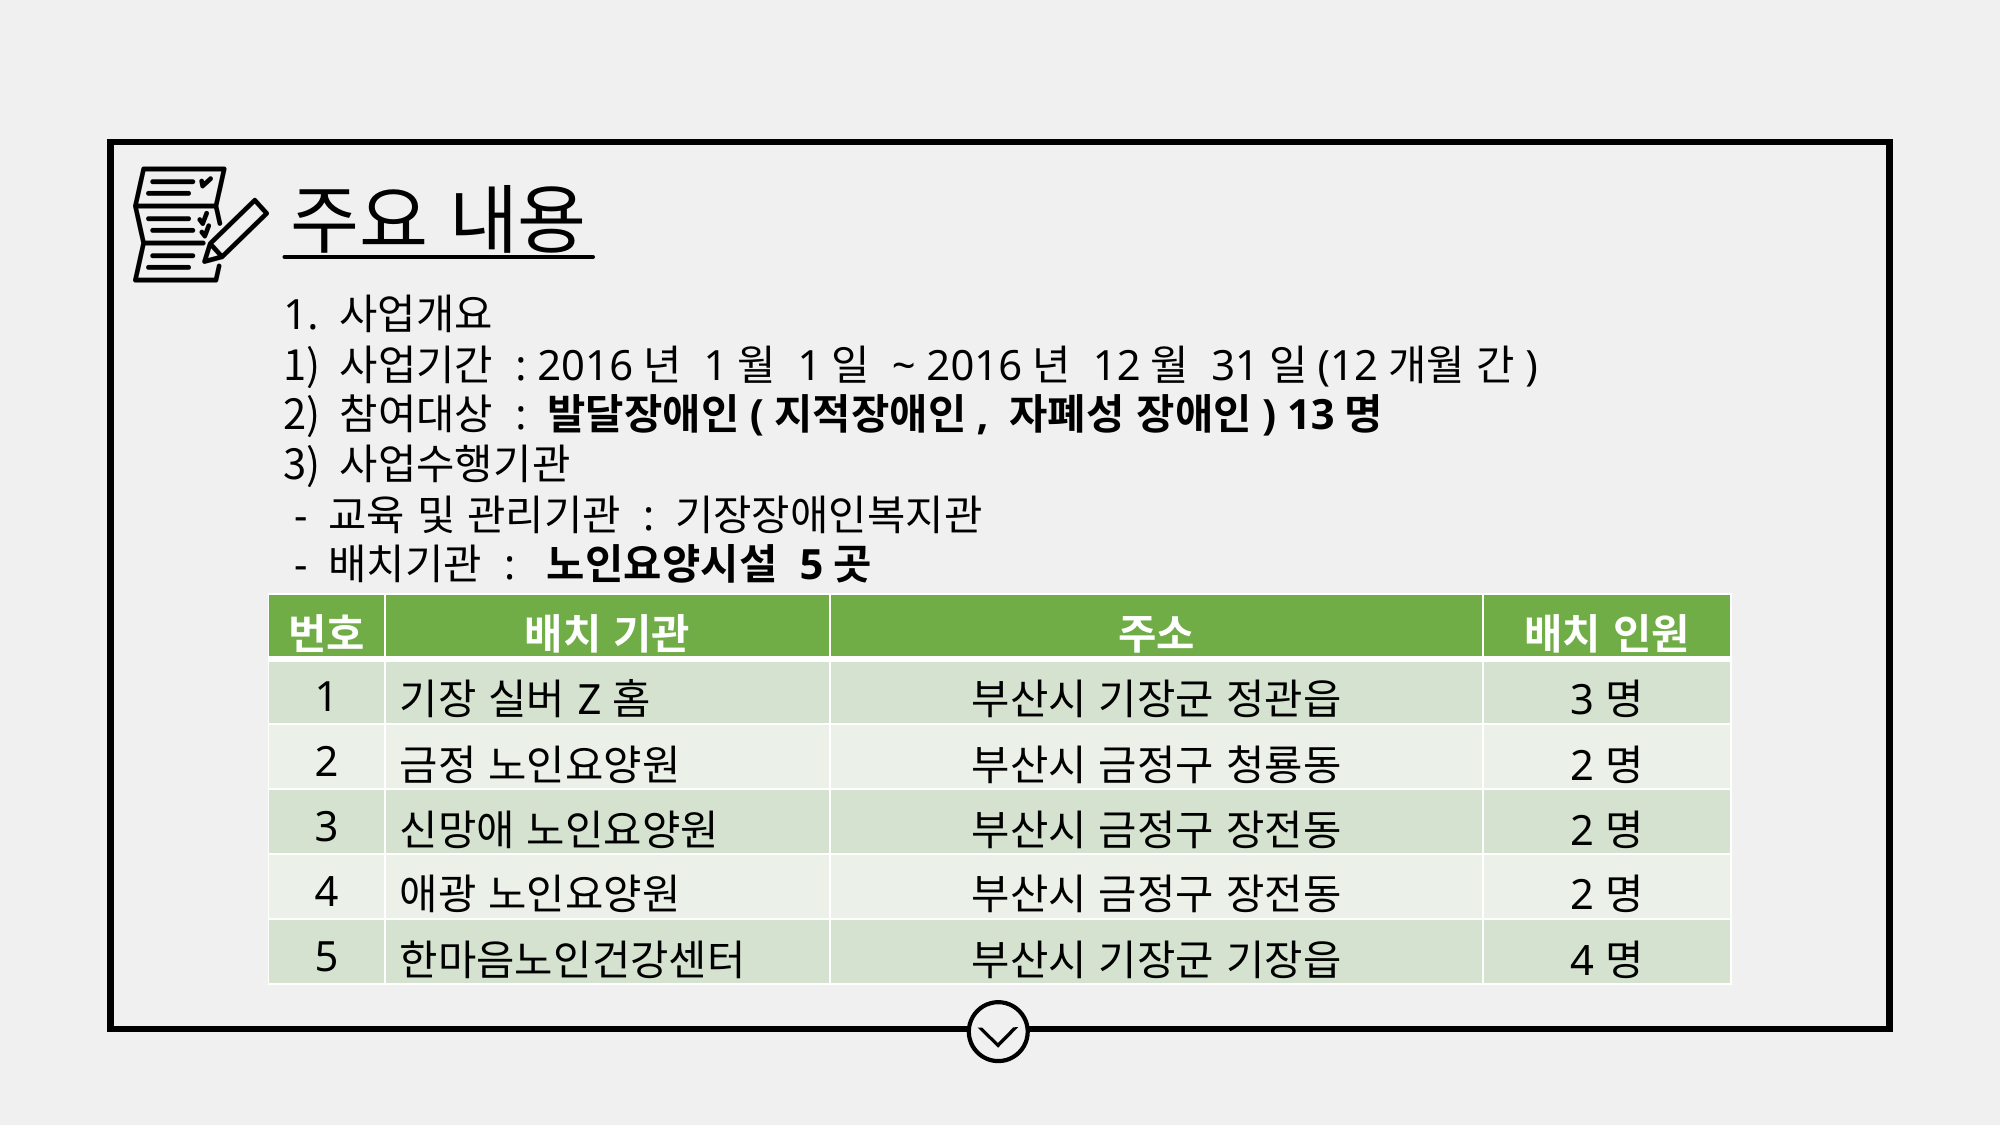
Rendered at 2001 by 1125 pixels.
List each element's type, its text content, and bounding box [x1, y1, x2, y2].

table_header 번호 [269, 595, 384, 656]
text_box [110, 142, 1890, 1029]
table_cell 1 [269, 662, 384, 723]
table_header 배치 기관 [386, 595, 829, 656]
table_cell 3명 [1484, 662, 1730, 723]
table_cell 3 [269, 790, 384, 853]
table_header 주소 [831, 595, 1482, 656]
table_cell 부산시 금정구 장전동 [831, 790, 1482, 853]
table_cell 부산시 기장군 정관읍 [831, 662, 1482, 723]
text_box 주요 내용 [275, 164, 603, 270]
table_cell 5 [269, 920, 384, 983]
table_cell 신망애 노인요양원 [386, 790, 829, 853]
table_cell 한마음노인건강센터 [386, 920, 829, 983]
table_cell 2명 [1484, 855, 1730, 918]
table_cell 기장 실버Z홈 [386, 662, 829, 723]
table_cell 2명 [1484, 725, 1730, 788]
table_cell 금정 노인요양원 [386, 725, 829, 788]
table_cell 애광 노인요양원 [386, 855, 829, 918]
table_cell 4명 [1484, 920, 1730, 983]
table_cell 2 [269, 725, 384, 788]
table_header 배치 인원 [1484, 595, 1730, 656]
table_cell 2명 [1484, 790, 1730, 853]
table_cell 4 [269, 855, 384, 918]
text_box 1. 사업개요 사업기간 : 2016년 1월 1일 ~ 2016년 12월 31일(12개월 간) 참여대상 : 발달장애인(지적장애인, 자폐성 장애인) 13명 사업수행기관 - 교육 및 관리기관 : 기장장애인복지관 - 배치기관 : 노인요양시설 5곳 [268, 280, 1601, 593]
table_cell 부산시 금정구 장전동 [831, 855, 1482, 918]
table_cell 부산시 금정구 청룡동 [831, 725, 1482, 788]
table_cell 부산시 기장군 기장읍 [831, 920, 1482, 983]
picture [133, 154, 269, 295]
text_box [968, 1002, 1028, 1062]
